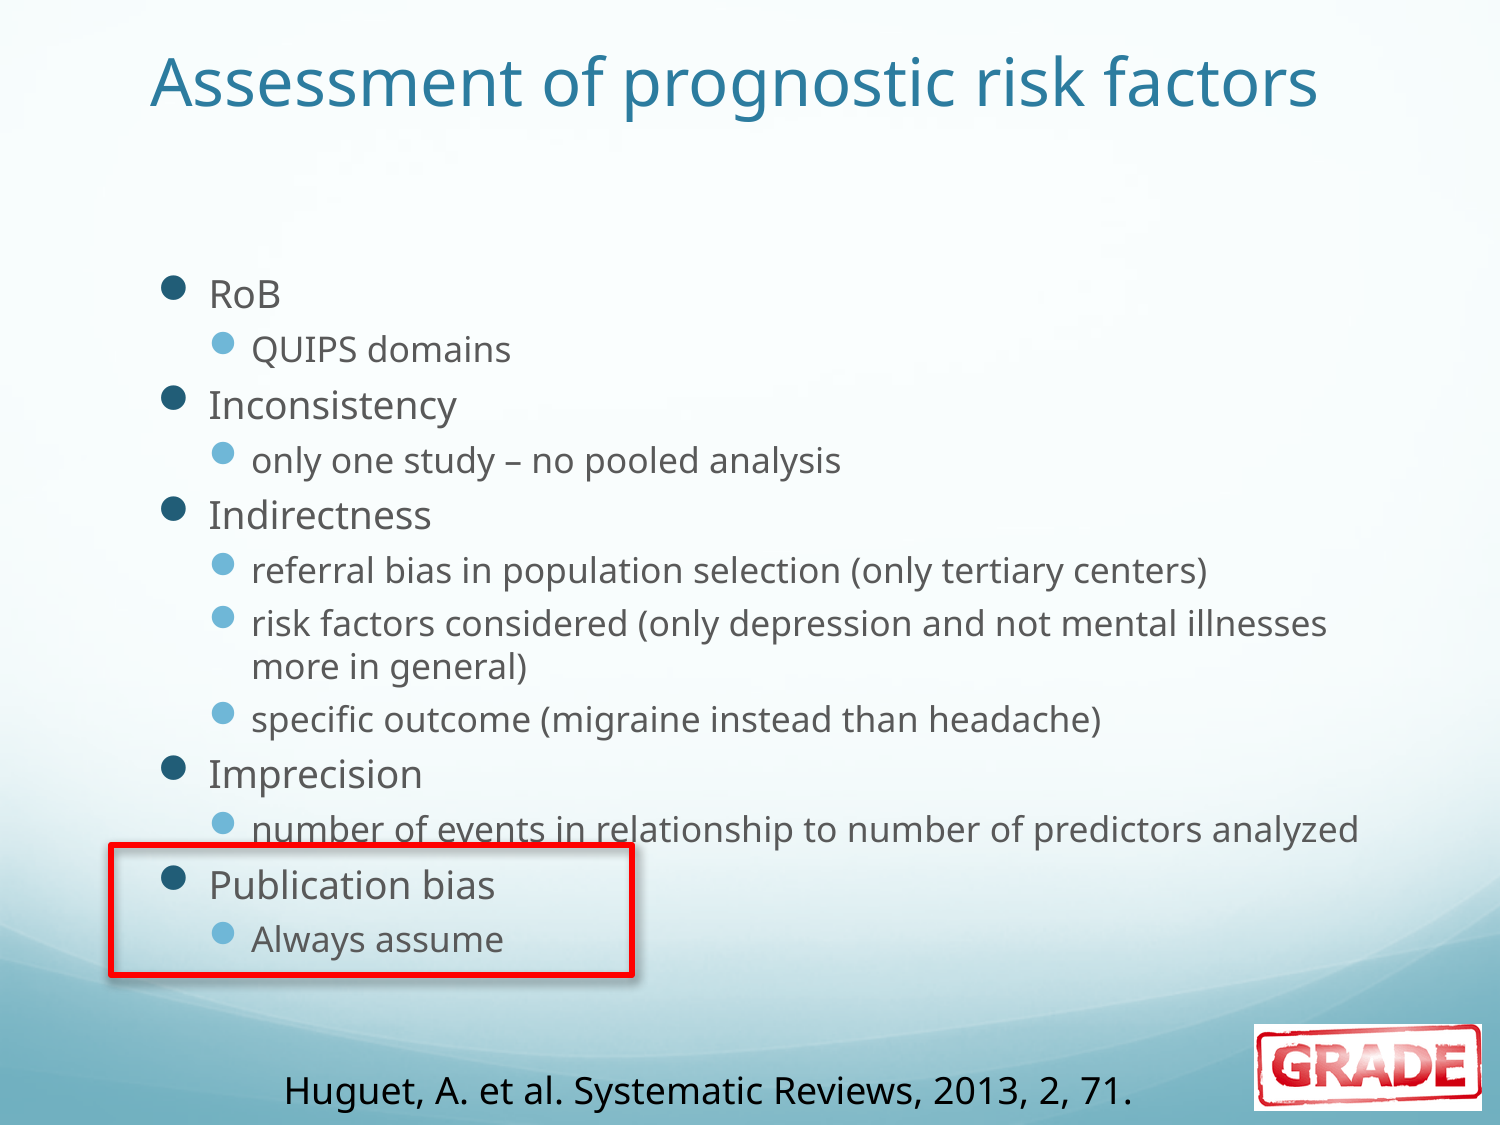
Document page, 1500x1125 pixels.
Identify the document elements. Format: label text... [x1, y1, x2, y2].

title Assessment of prognostic risk factors [76, 17, 1396, 128]
list RoB QUIPS domains Inconsistency only one study – no pooled analysis Indirectness referral bias in population selection (only tertiary centers) risk factors considered (only depression and not mental illnesses more in general) specific outcome (migraine instead than headache) Imprecision number of events in relationship to number of predictors analyzed Publication bias Always assume [90, 262, 1410, 975]
picture [1254, 1024, 1482, 1111]
text_box Huguet, A. et al. Systematic Reviews, 2013, 2, 71. [268, 1059, 1273, 1120]
text_box [110, 844, 633, 976]
